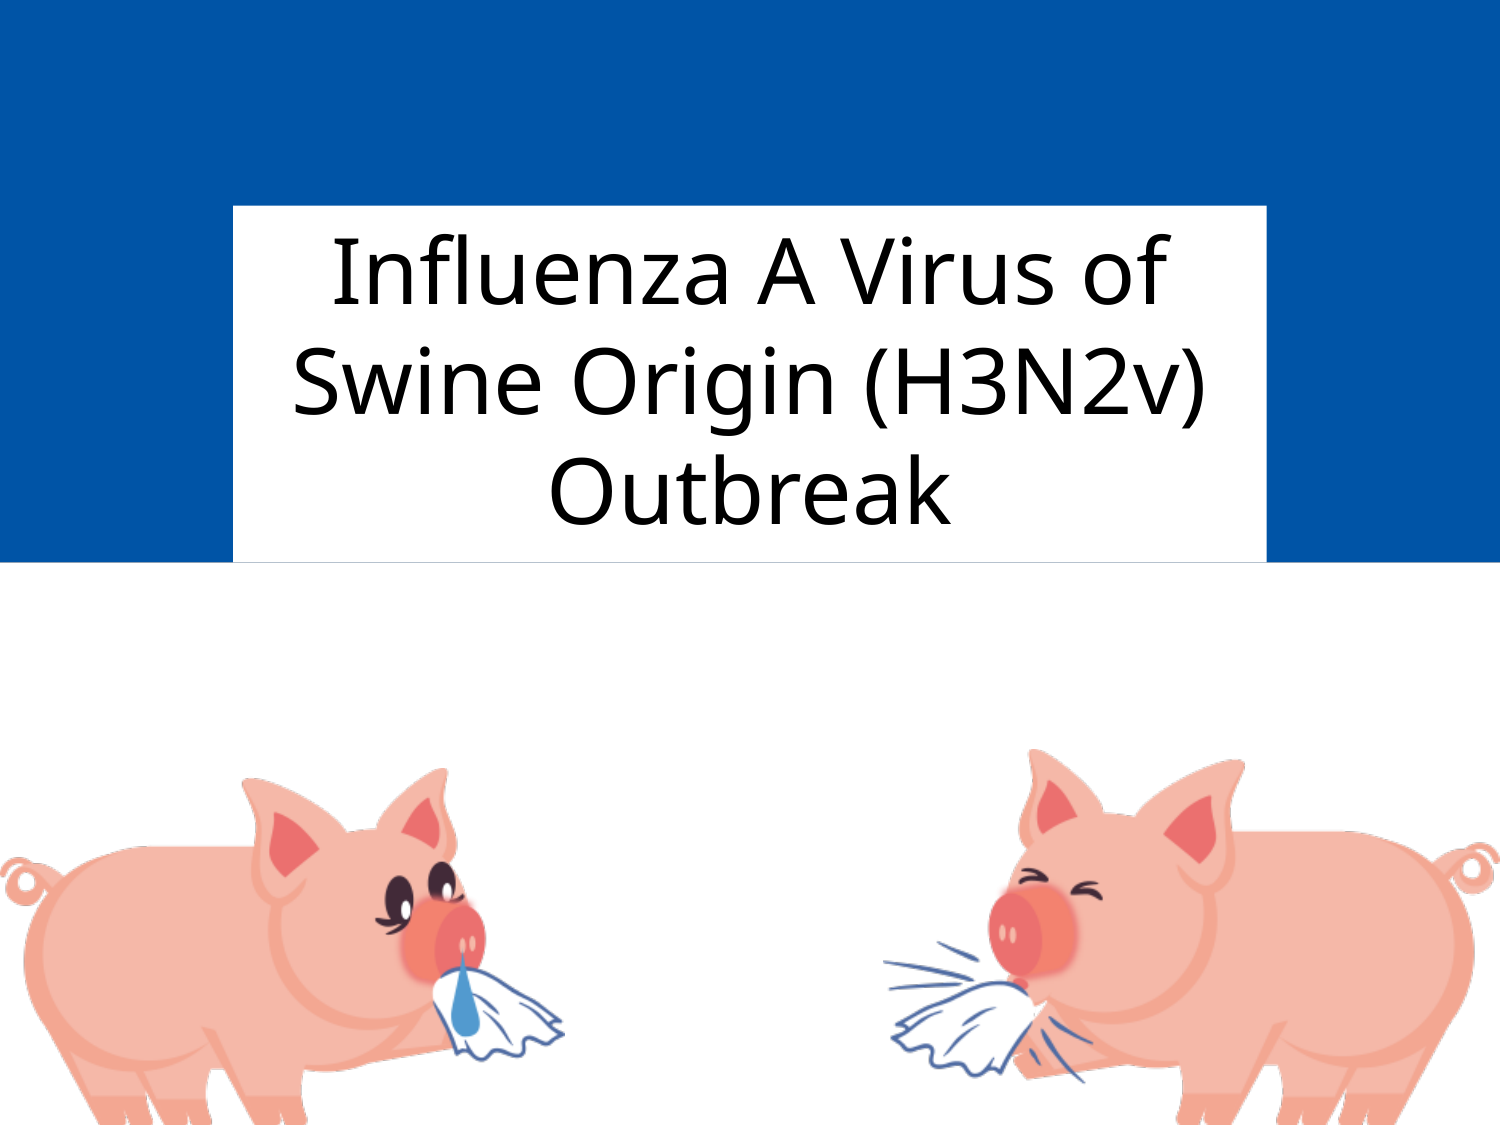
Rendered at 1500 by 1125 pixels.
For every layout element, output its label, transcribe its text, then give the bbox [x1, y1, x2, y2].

text_box [0, 562, 1500, 1125]
text_box [0, 0, 1500, 562]
picture [0, 768, 565, 1125]
picture [883, 748, 1500, 1125]
text_box Influenza A Virus of Swine Origin (H3N2v) Outbreak [233, 205, 1267, 563]
